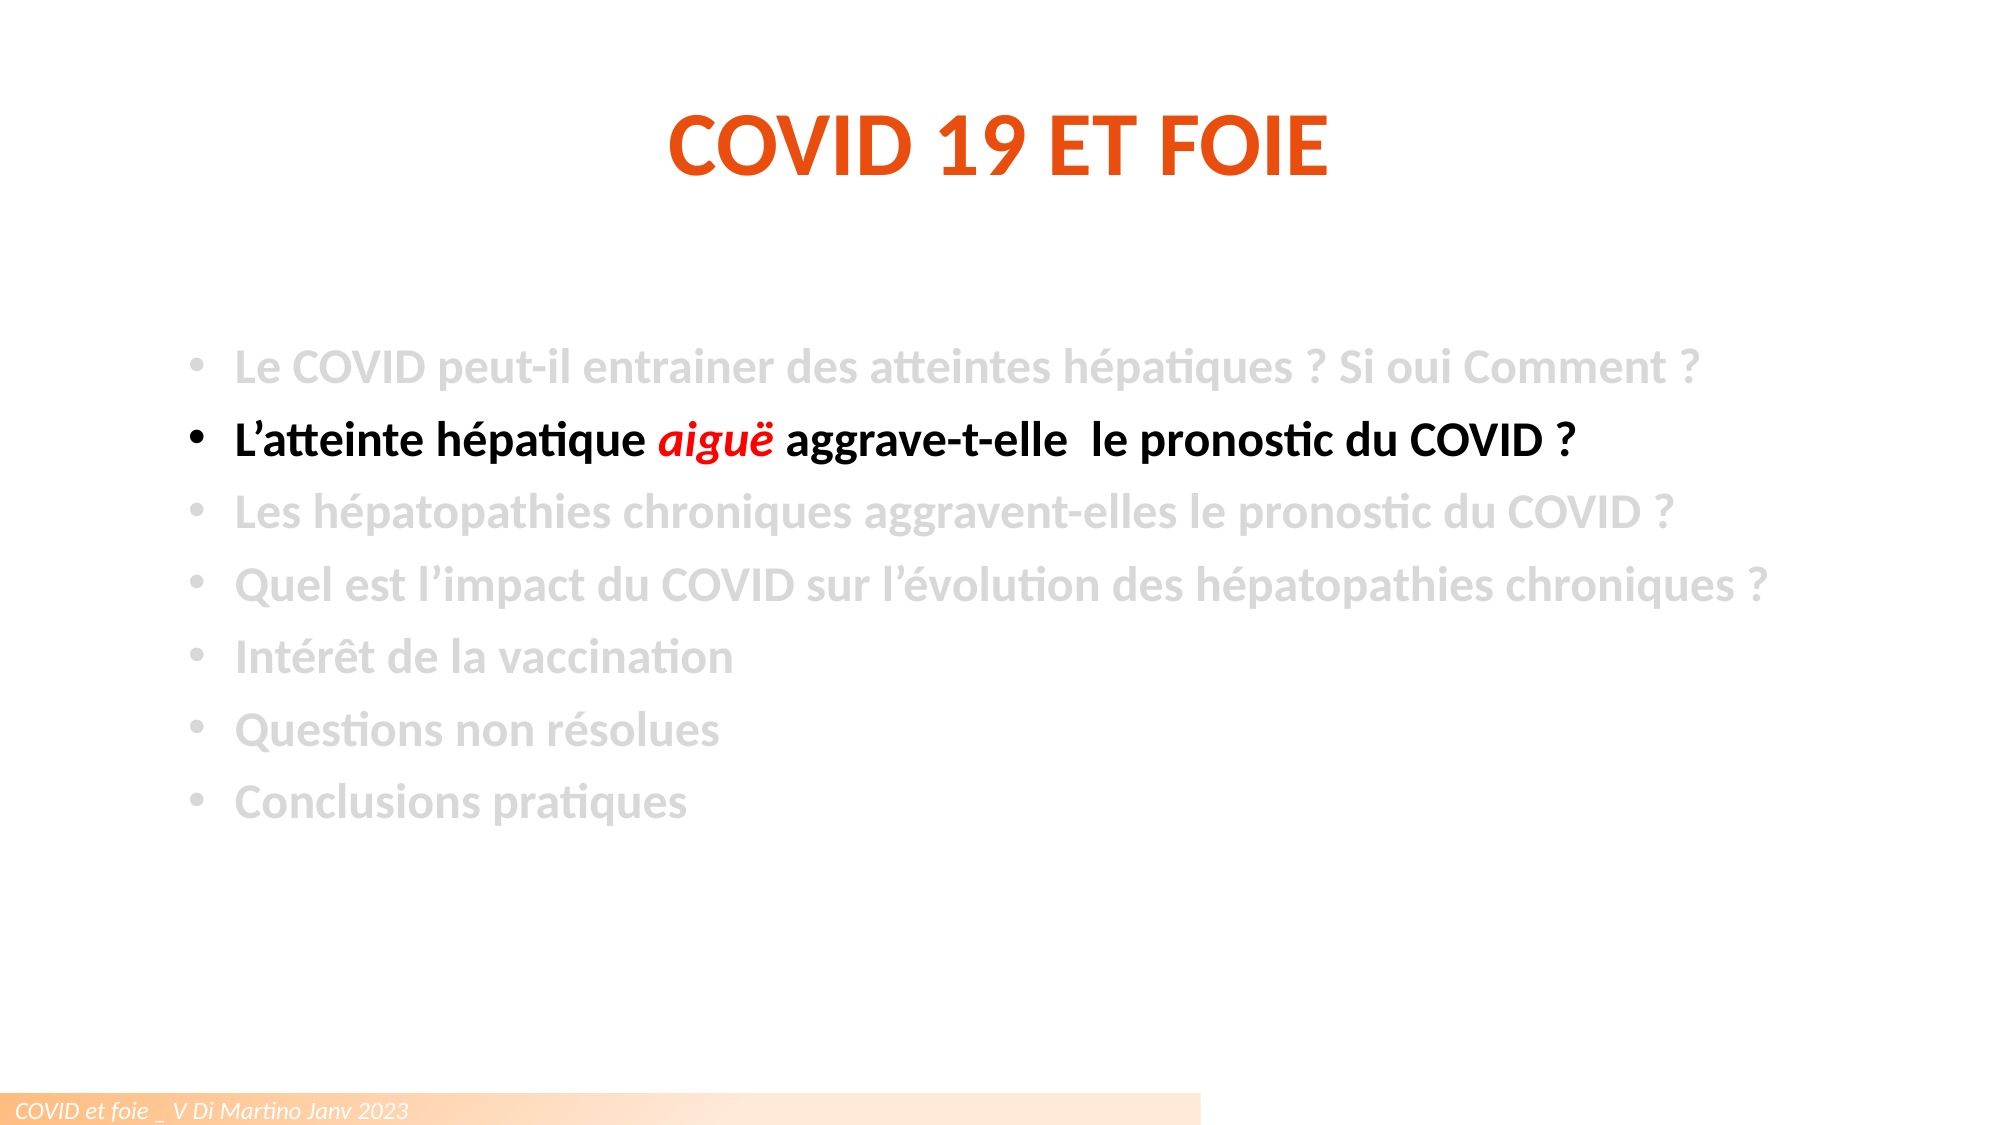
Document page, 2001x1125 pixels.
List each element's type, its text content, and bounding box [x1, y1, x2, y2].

title COVID 19 ET FOIE [99, 45, 1900, 233]
text_box Le COVID peut-il entrainer des atteintes hépatiques ? Si oui Comment ? L’atteinte hépatique aiguë aggrave-t-elle le pronostic du COVID ? Les hépatopathies chroniques aggravent-elles le pronostic du COVID ? Quel est l’impact du COVID sur l’évolution des hépatopathies chroniques ? Intérêt de la vaccination Questions non résolues Conclusions pratiques [173, 326, 1827, 837]
